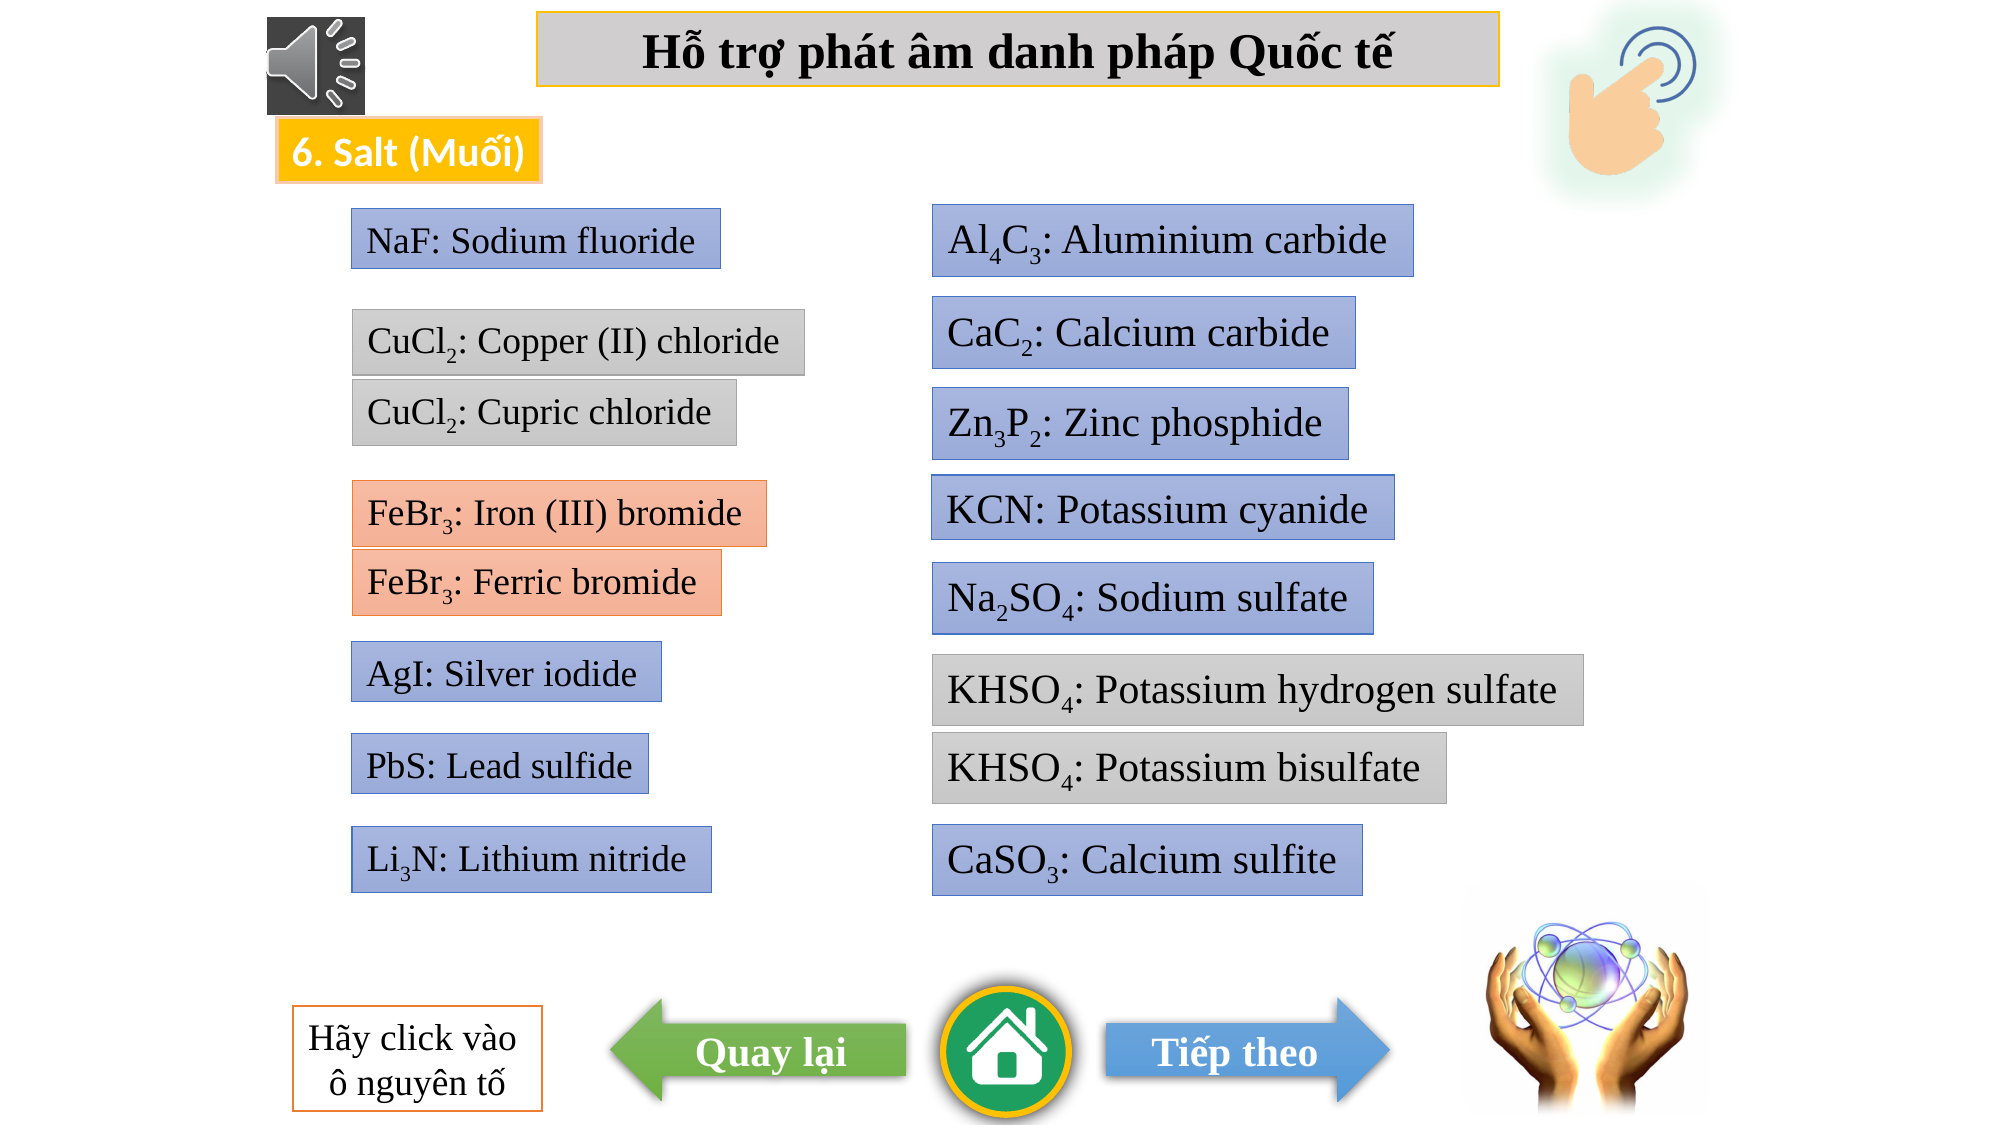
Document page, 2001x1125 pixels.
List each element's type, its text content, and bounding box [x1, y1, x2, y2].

text_box Zn3P2: Zinc phosphide [932, 387, 1349, 460]
text_box PbS: Lead sulfide [351, 733, 649, 794]
text_box FeBr3: Ferric bromide [352, 549, 722, 616]
text_box FeBr3: Iron (III) bromide [352, 480, 767, 547]
text_box Al4C3: Aluminium carbide [932, 204, 1414, 277]
text_box AgI: Silver iodide [351, 641, 662, 702]
picture [943, 988, 1069, 1115]
text_box Hãy click vào ô nguyên tố [292, 1005, 543, 1112]
text_box Hỗ trợ phát âm danh pháp Quốc tế [536, 11, 1500, 87]
text_box CuCl2: Copper (II) chloride [352, 309, 805, 376]
text_box Na2SO4: Sodium sulfate [932, 562, 1374, 635]
text_box CuCl2: Cupric chloride [352, 379, 737, 446]
picture [1548, 16, 1717, 185]
text_box CaC2: Calcium carbide [932, 296, 1356, 369]
text_box KHSO4: Potassium hydrogen sulfate [932, 654, 1584, 726]
text_box NaF: Sodium fluoride [351, 208, 721, 269]
picture [266, 16, 367, 117]
text_box CaSO3: Calcium sulfite [932, 824, 1363, 896]
text_box KHSO4: Potassium bisulfate [932, 732, 1447, 804]
text_box Li3N: Lithium nitride [351, 826, 712, 893]
picture [1462, 879, 1711, 1119]
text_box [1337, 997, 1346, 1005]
text_box [599, 994, 917, 1101]
text_box [1108, 1005, 1426, 1112]
text_box KCN: Potassium cyanide [931, 474, 1395, 540]
text_box 6. Salt (Muối) [275, 116, 543, 184]
